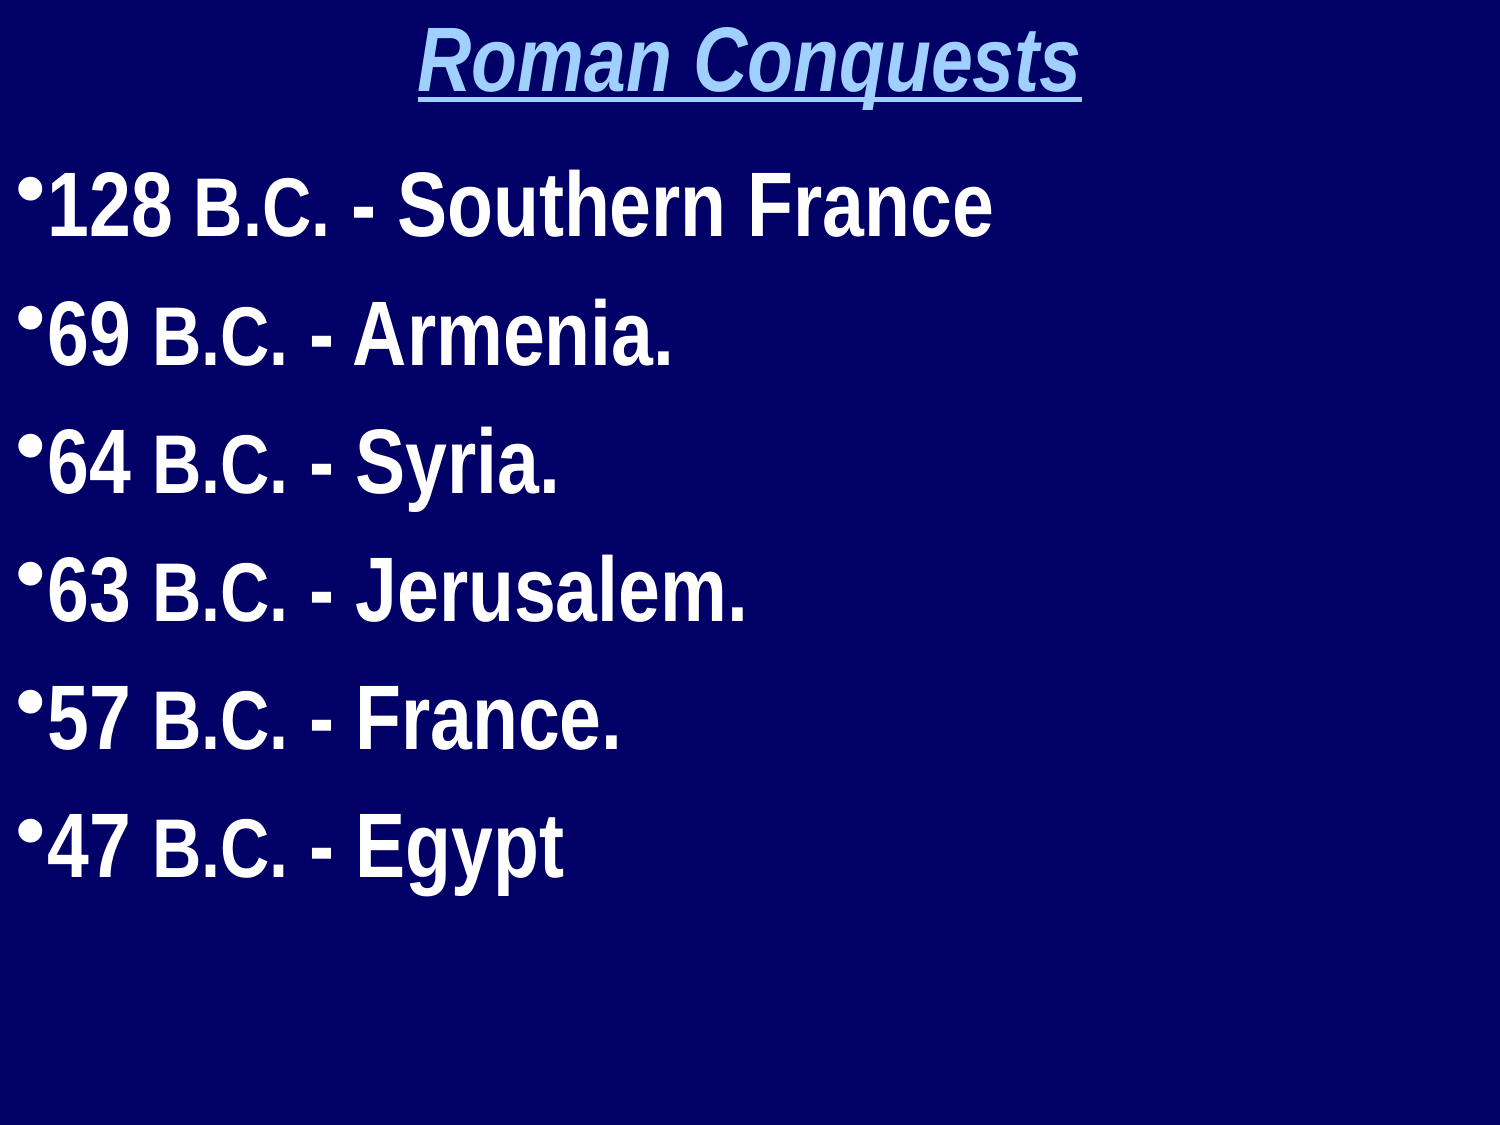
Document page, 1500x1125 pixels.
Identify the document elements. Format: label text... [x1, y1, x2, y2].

list 128 B.C. - Southern France 69 B.C. - Armenia. 64 B.C. - Syria. 63 B.C. - Jerusalem. 57 B.C. - France. 47 B.C. - Egypt [0, 137, 1500, 1075]
title Roman Conquests [0, 0, 1500, 137]
